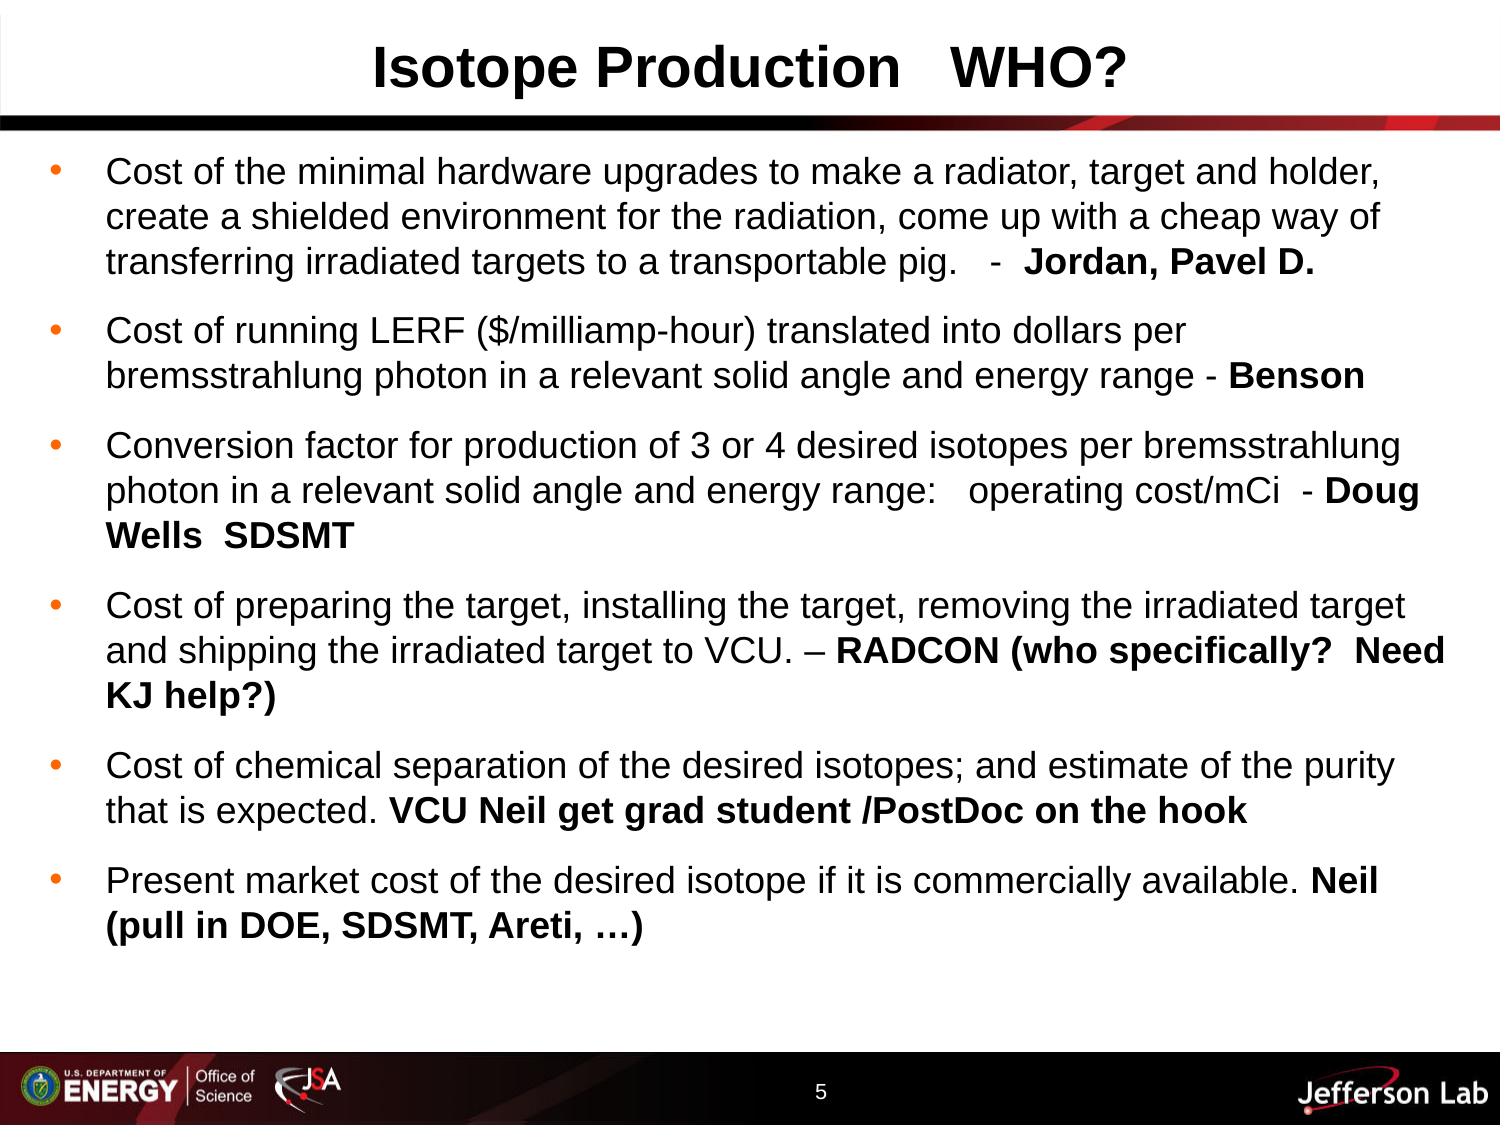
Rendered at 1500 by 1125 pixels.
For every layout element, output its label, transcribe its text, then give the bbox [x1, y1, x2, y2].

slide_number 5 [701, 1060, 843, 1121]
title Isotope Production WHO? [34, 17, 1468, 111]
list Cost of the minimal hardware upgrades to make a radiator, target and holder, create a shielded environment for the radiation, come up with a cheap way of transferring irradiated targets to a transportable pig. - Jordan, Pavel D. Cost of running LERF ($/milliamp-hour) translated into dollars per bremsstrahlung photon in a relevant solid angle and energy range - Benson Conversion factor for production of 3 or 4 desired isotopes per bremsstrahlung photon in a relevant solid angle and energy range: operating cost/mCi - Doug Wells SDSMT Cost of preparing the target, installing the target, removing the irradiated target and shipping the irradiated target to VCU. – RADCON (who specifically? Need KJ help?) Cost of chemical separation of the desired isotopes; and estimate of the purity that is expected. VCU Neil get grad student /PostDoc on the hook Present market cost of the desired isotope if it is commercially available. Neil (pull in DOE, SDSMT, Areti, …) [34, 139, 1468, 1029]
picture [0, 0, 1500, 1125]
